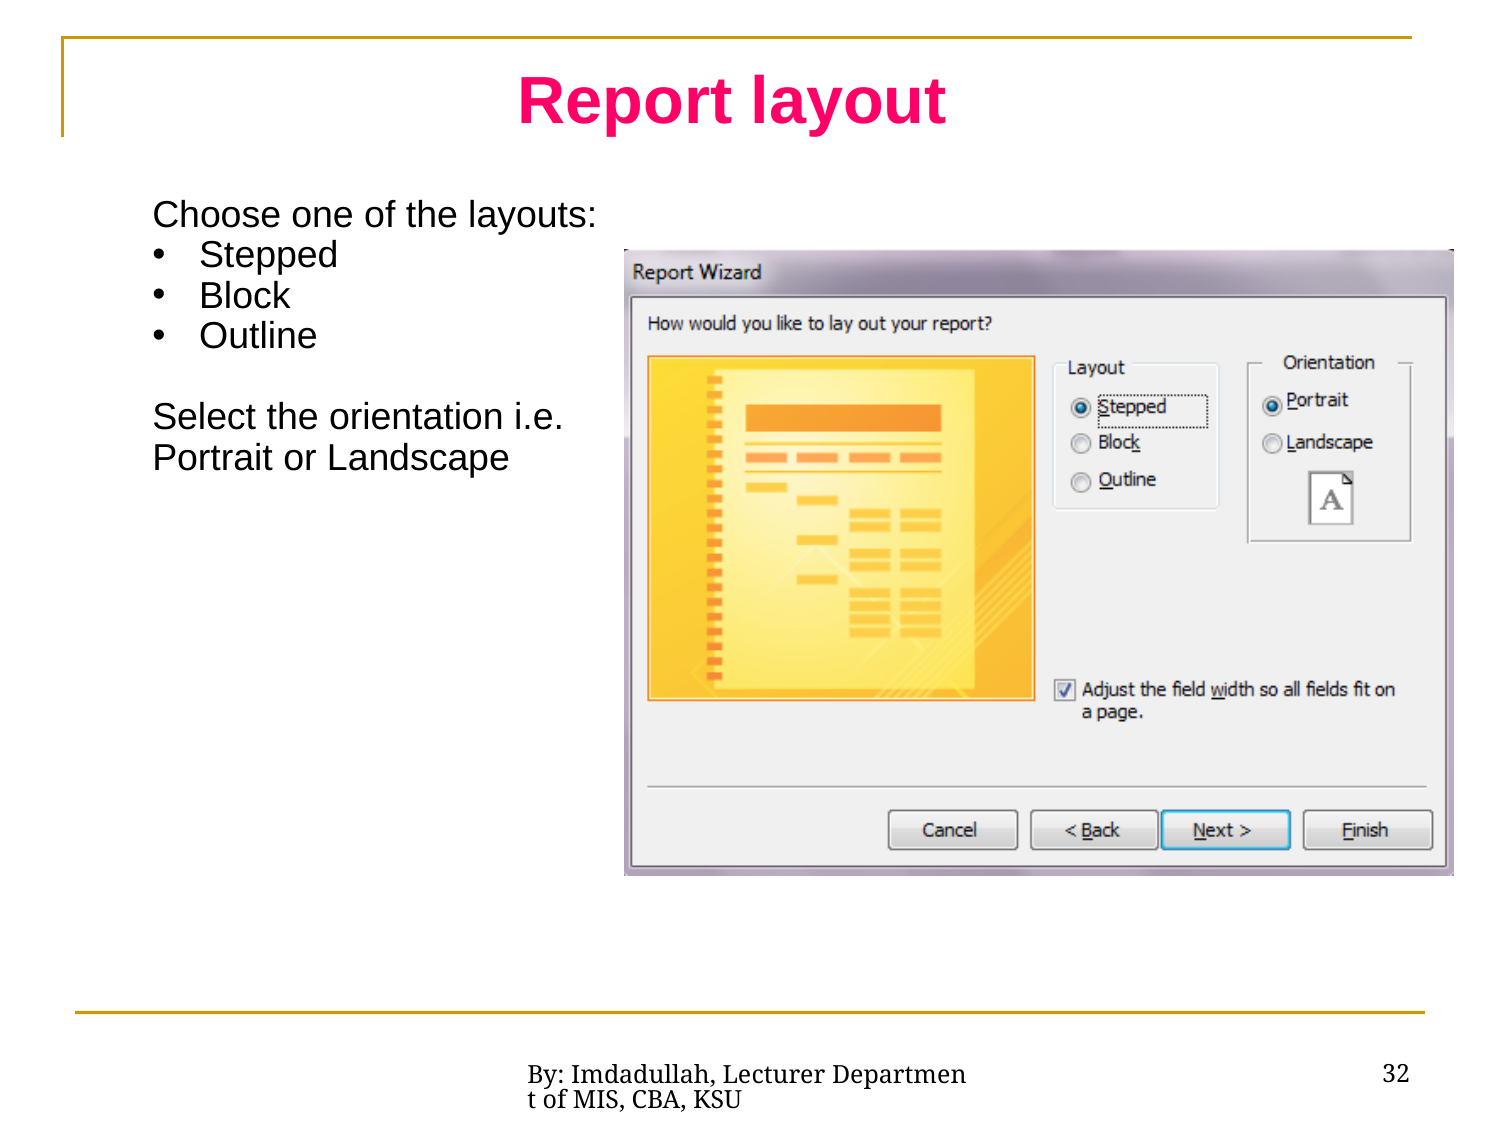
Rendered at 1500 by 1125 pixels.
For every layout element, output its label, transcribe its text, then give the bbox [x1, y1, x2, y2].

slide_number 32 [1074, 1024, 1425, 1100]
text_box Choose one of the layouts: Stepped Block Outline Select the orientation i.e. Portrait or Landscape [137, 187, 688, 486]
picture [624, 249, 1454, 876]
text_box Report layout [502, 49, 963, 145]
footer By: Imdadullah, Lecturer Department of MIS, CBA, KSU [512, 1025, 988, 1100]
